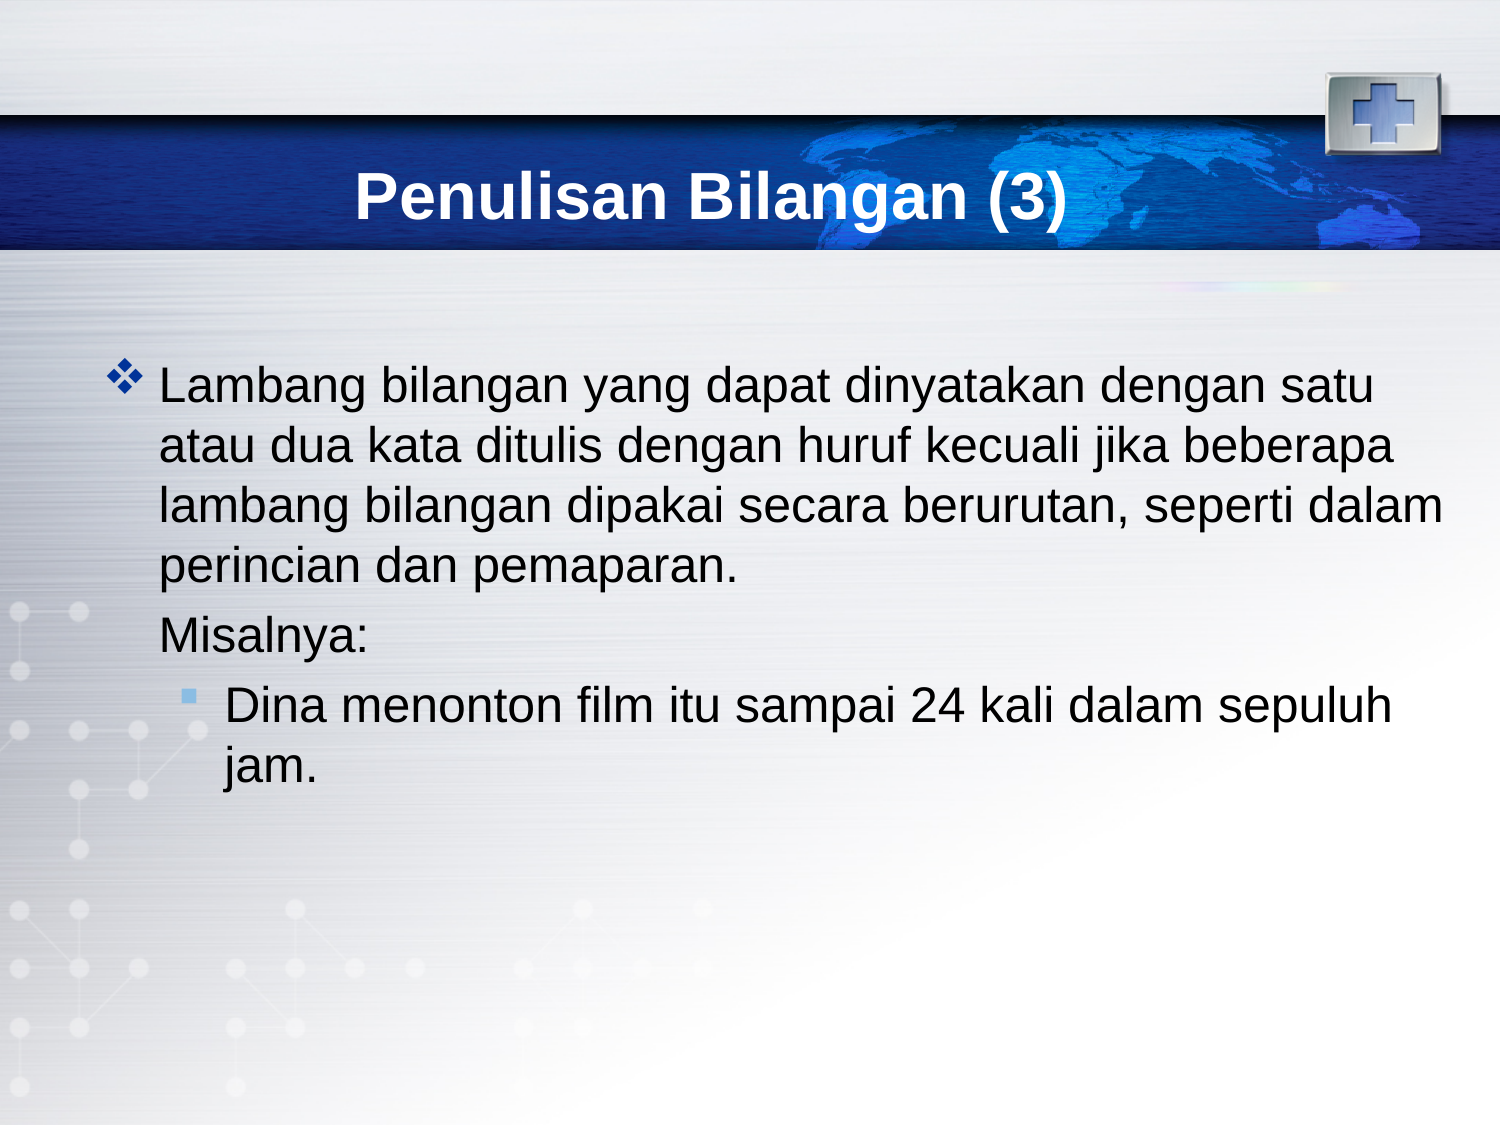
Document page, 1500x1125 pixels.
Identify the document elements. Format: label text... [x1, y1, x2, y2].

title Penulisan Bilangan (3) [99, 152, 1326, 233]
list Lambang bilangan yang dapat dinyatakan dengan satu atau dua kata ditulis dengan huruf kecuali jika beberapa lambang bilangan dipakai secara berurutan, seperti dalam perincian dan pemaparan. Misalnya: Dina menonton film itu sampai 24 kali dalam sepuluh jam. [87, 344, 1500, 1088]
picture [0, 0, 1500, 1125]
